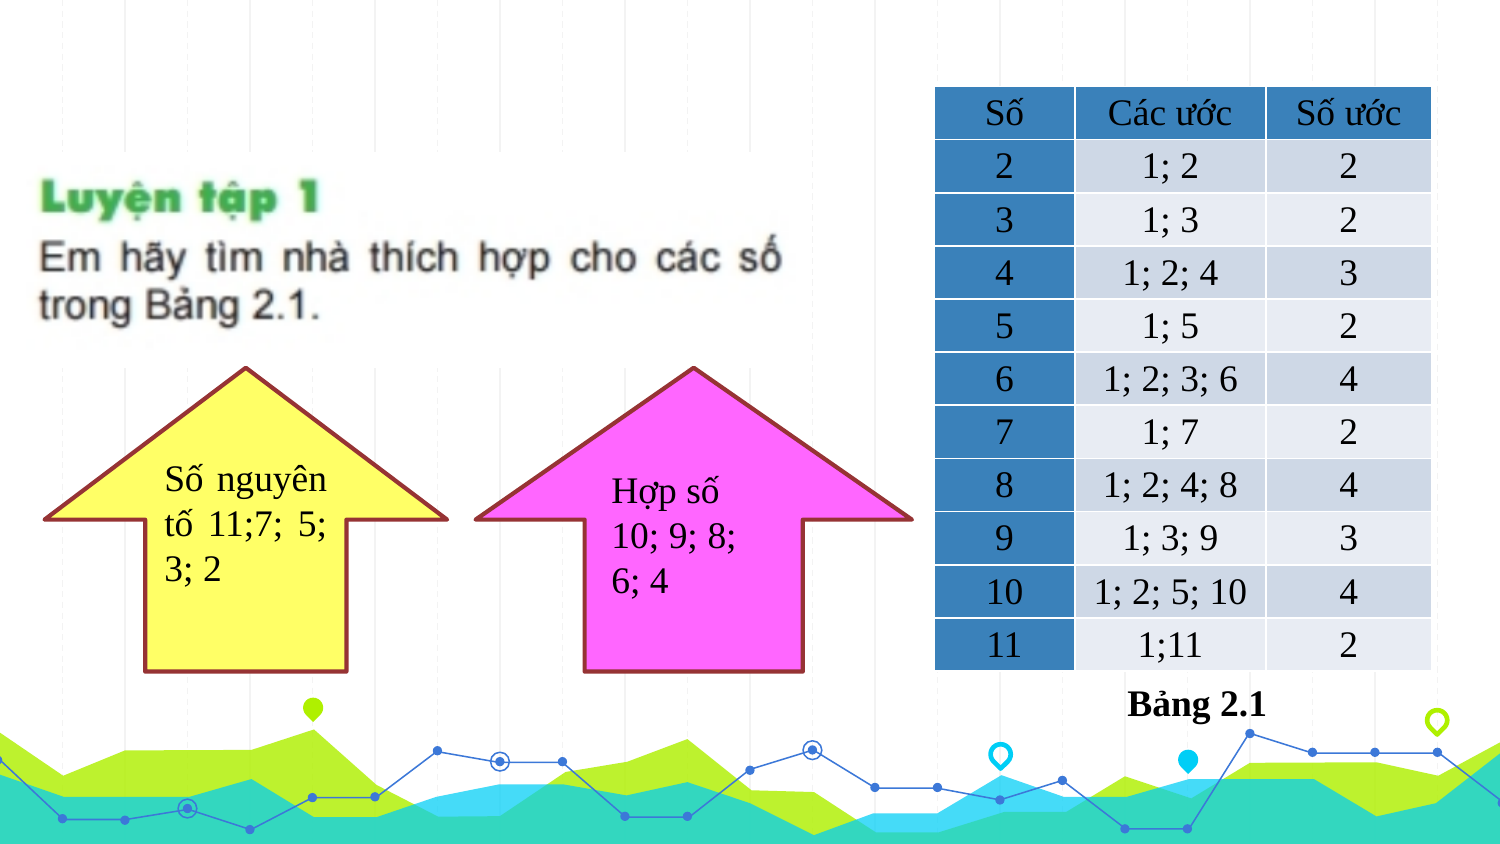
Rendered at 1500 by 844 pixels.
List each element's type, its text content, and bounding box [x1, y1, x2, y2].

table_cell 1; 3; 9 [1076, 512, 1265, 564]
table_cell 10 [935, 566, 1074, 617]
table_cell 4 [1267, 459, 1431, 511]
table_cell 1; 2; 4 [1076, 247, 1265, 298]
table_cell 3 [935, 194, 1074, 245]
table_cell 3 [1267, 512, 1431, 564]
table_cell 2 [935, 140, 1074, 192]
table_cell 6 [935, 353, 1074, 404]
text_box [475, 367, 913, 672]
table_cell 2 [1267, 619, 1431, 670]
table_cell 1; 2; 4; 8 [1076, 459, 1265, 511]
table_cell 5 [935, 300, 1074, 351]
table_header Số [935, 87, 1074, 139]
table_cell 2 [1267, 406, 1431, 458]
table_cell 4 [1267, 566, 1431, 617]
table_cell 1;11 [1076, 619, 1265, 670]
table_cell 8 [935, 459, 1074, 511]
table_cell 11 [935, 619, 1074, 670]
text_box Bảng 2.1 [1112, 671, 1316, 732]
table_header Số ước [1267, 87, 1431, 139]
picture [15, 151, 806, 368]
table_cell 4 [935, 247, 1074, 298]
table_cell 3 [1267, 247, 1431, 298]
table_cell 1; 2; 5; 10 [1076, 566, 1265, 617]
table_cell 4 [1267, 353, 1431, 404]
table_cell 1; 2; 3; 6 [1076, 353, 1265, 404]
table_cell 1; 2 [1076, 140, 1265, 192]
table_cell 1; 3 [1076, 194, 1265, 245]
table_cell 9 [935, 512, 1074, 564]
table_cell 1; 5 [1076, 300, 1265, 351]
table_cell 2 [1267, 300, 1431, 351]
table_cell 2 [1267, 194, 1431, 245]
table_header Các ước [1076, 87, 1265, 139]
table_cell 7 [935, 406, 1074, 458]
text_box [44, 367, 448, 672]
table_cell 1; 7 [1076, 406, 1265, 458]
table_cell 2 [1267, 140, 1431, 192]
